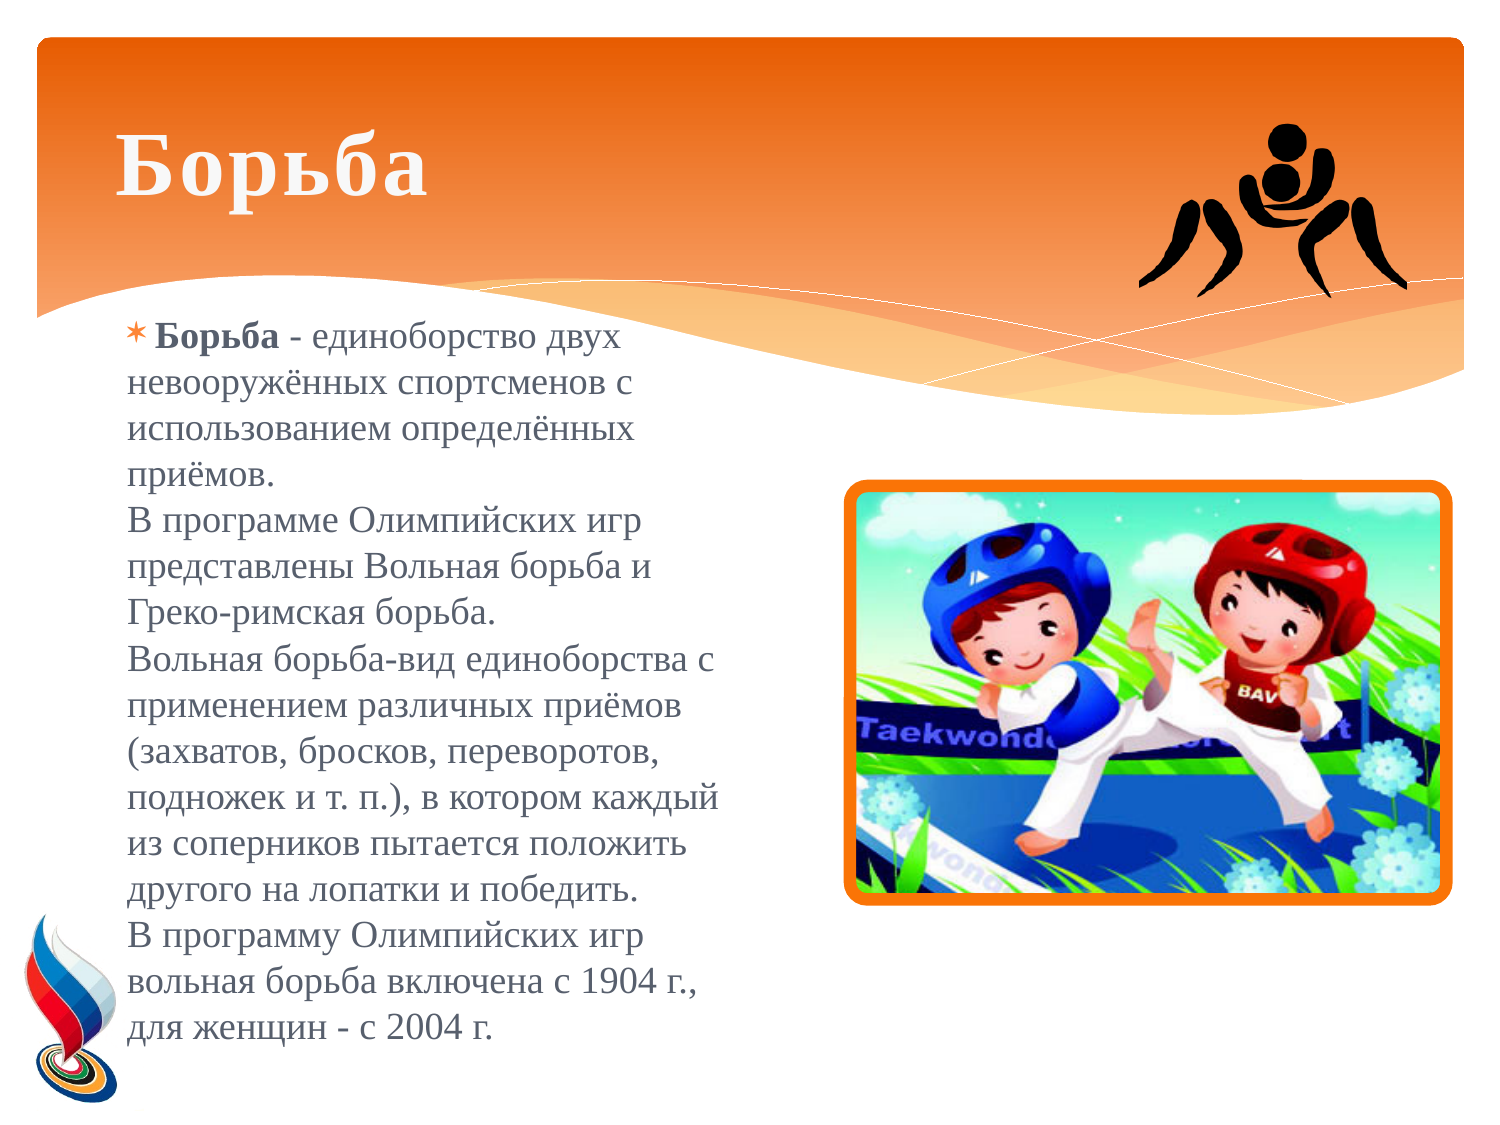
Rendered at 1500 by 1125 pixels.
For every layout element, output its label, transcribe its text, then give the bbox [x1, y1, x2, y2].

list Борьба - единоборство двух невооружённых спортсменов с использованием определённых приёмов. В программе Олимпийских игр представлены Вольная борьба и Греко-римская борьба. Вольная борьба-вид единоборства с применением различных приёмов (захватов, бросков, переворотов, подножек и т. п.), в котором каждый из соперников пытается положить другого на лопатки и победить. В программу Олимпийских игр вольная борьба включена с 1904 г., для женщин - с 2004 г. [112, 302, 740, 1084]
title Борьба [100, 55, 1425, 261]
picture [0, 904, 145, 1112]
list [849, 485, 1447, 900]
picture [1139, 77, 1407, 345]
